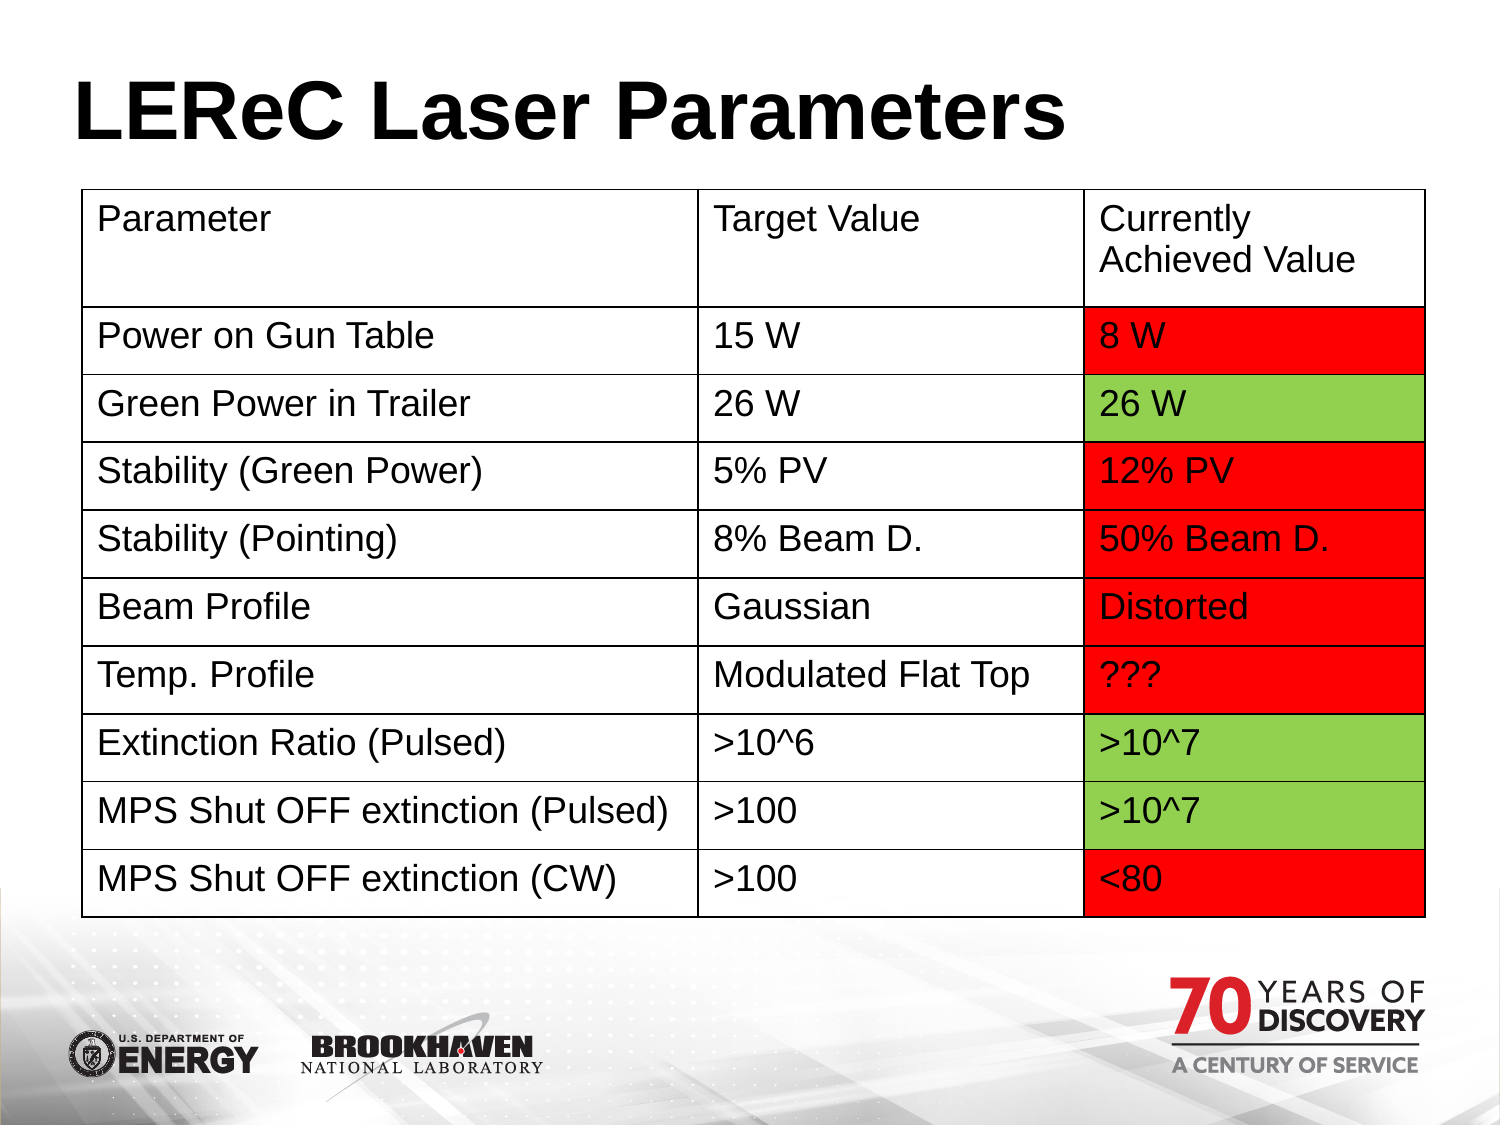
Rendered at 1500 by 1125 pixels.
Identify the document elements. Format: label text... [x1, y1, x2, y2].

table_cell Gaussian [699, 579, 1083, 645]
table_cell 8 W [1085, 308, 1424, 374]
table_cell >100 [699, 850, 1083, 916]
table_cell 50% Beam D. [1085, 511, 1424, 577]
table_cell Stability (Green Power) [83, 443, 697, 509]
table_cell MPS Shut OFF extinction (Pulsed) [83, 782, 697, 849]
table_cell Temp. Profile [83, 647, 697, 713]
table_cell >100 [699, 782, 1083, 849]
title LEReC Laser Parameters [58, 59, 1425, 278]
table_cell 26 W [699, 375, 1083, 441]
table_header Target Value [699, 190, 1083, 306]
table_header Parameter [83, 190, 697, 306]
table_cell 12% PV [1085, 443, 1424, 509]
table_header Currently Achieved Value [1085, 190, 1424, 306]
table_cell Modulated Flat Top [699, 647, 1083, 713]
table_cell Power on Gun Table [83, 308, 697, 374]
table_cell Distorted [1085, 579, 1424, 645]
table_cell Green Power in Trailer [83, 375, 697, 441]
table_cell 15 W [699, 308, 1083, 374]
table_cell 8% Beam D. [699, 511, 1083, 577]
picture [0, 0, 1500, 1125]
table_cell >10^7 [1085, 782, 1424, 849]
table_cell 5% PV [699, 443, 1083, 509]
table_cell ??? [1085, 647, 1424, 713]
table_cell MPS Shut OFF extinction (CW) [83, 850, 697, 916]
table_cell Beam Profile [83, 579, 697, 645]
table_cell >10^6 [699, 715, 1083, 781]
table_cell 26 W [1085, 375, 1424, 441]
table_cell >10^7 [1085, 715, 1424, 781]
table_cell Stability (Pointing) [83, 511, 697, 577]
table_cell <80 [1085, 850, 1424, 916]
table_cell Extinction Ratio (Pulsed) [83, 715, 697, 781]
